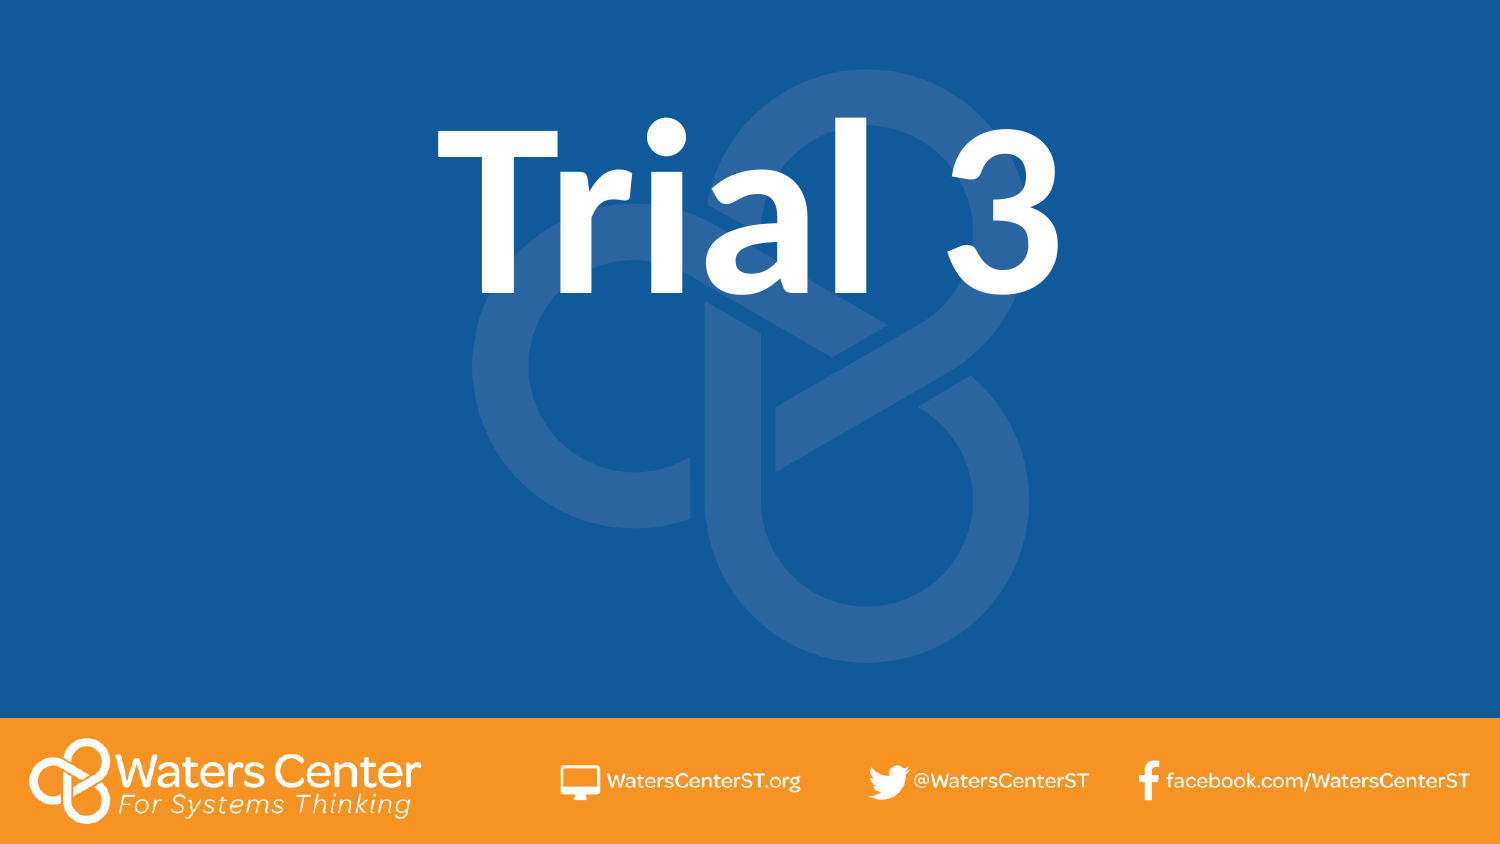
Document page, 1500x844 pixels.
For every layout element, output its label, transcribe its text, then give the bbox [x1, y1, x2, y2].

picture [0, 0, 1500, 844]
text_box Trial 3 [31, 37, 1472, 663]
